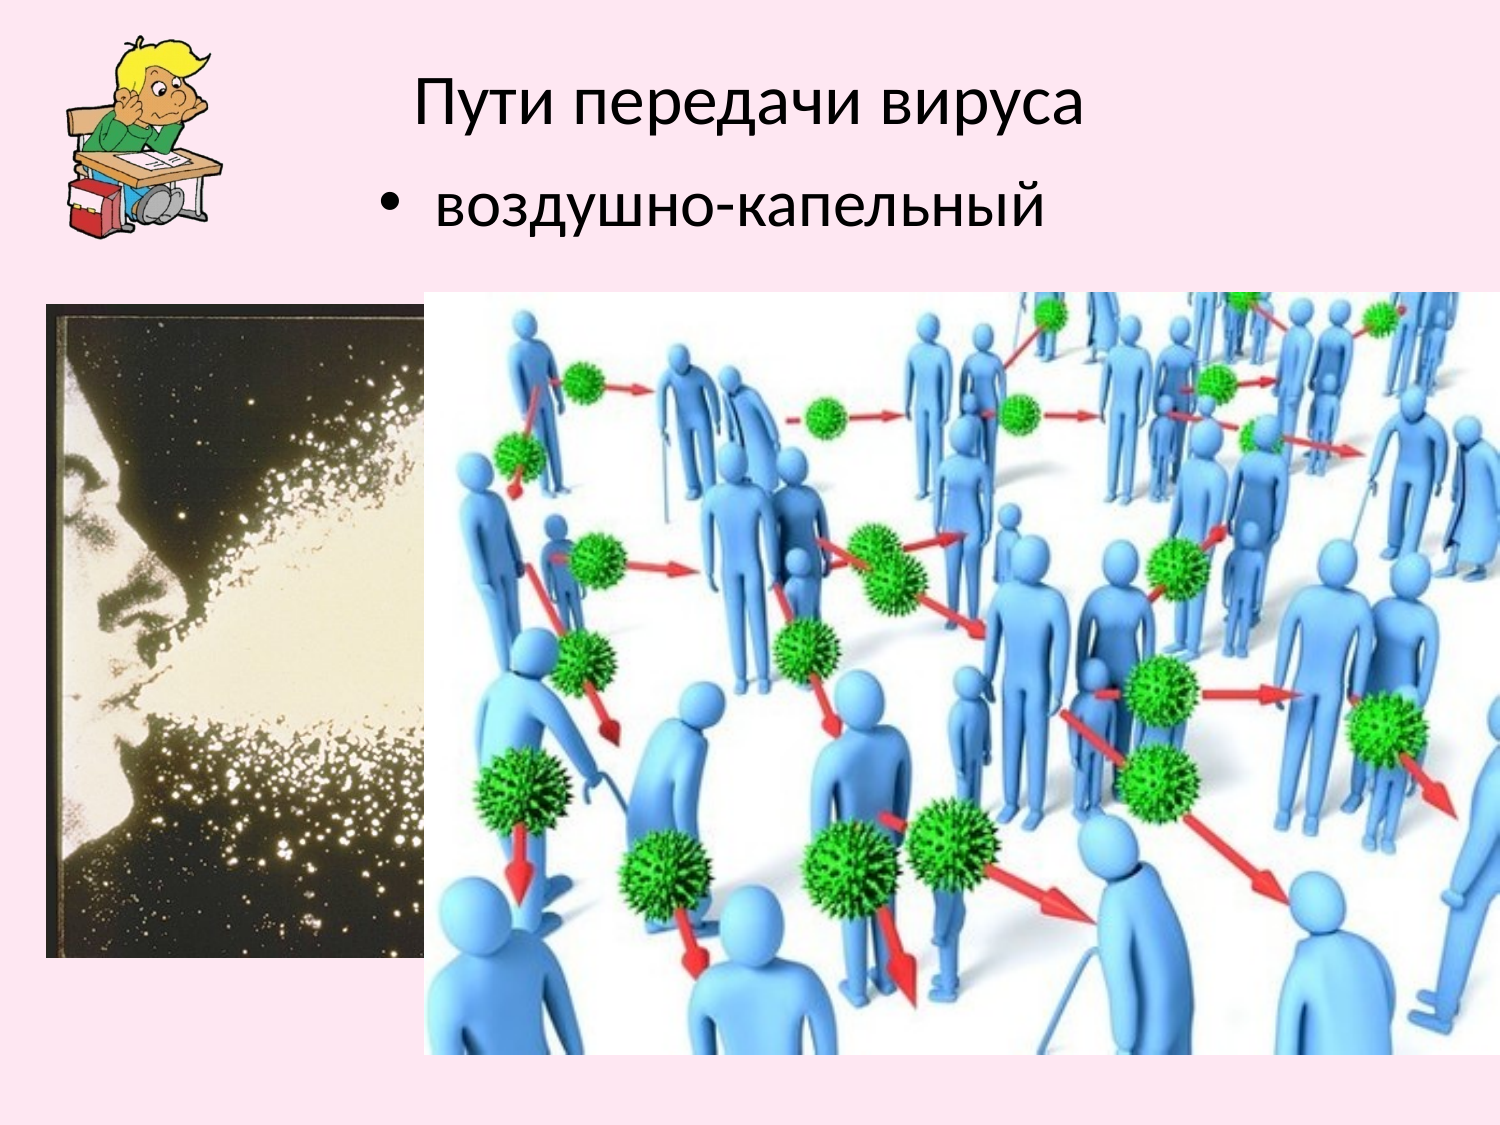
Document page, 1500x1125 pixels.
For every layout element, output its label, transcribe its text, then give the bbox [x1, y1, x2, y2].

list воздушно-капельный [363, 152, 1137, 303]
picture [46, 292, 1500, 1055]
title Пути передачи вируса [75, 45, 1425, 233]
picture [23, 23, 258, 258]
